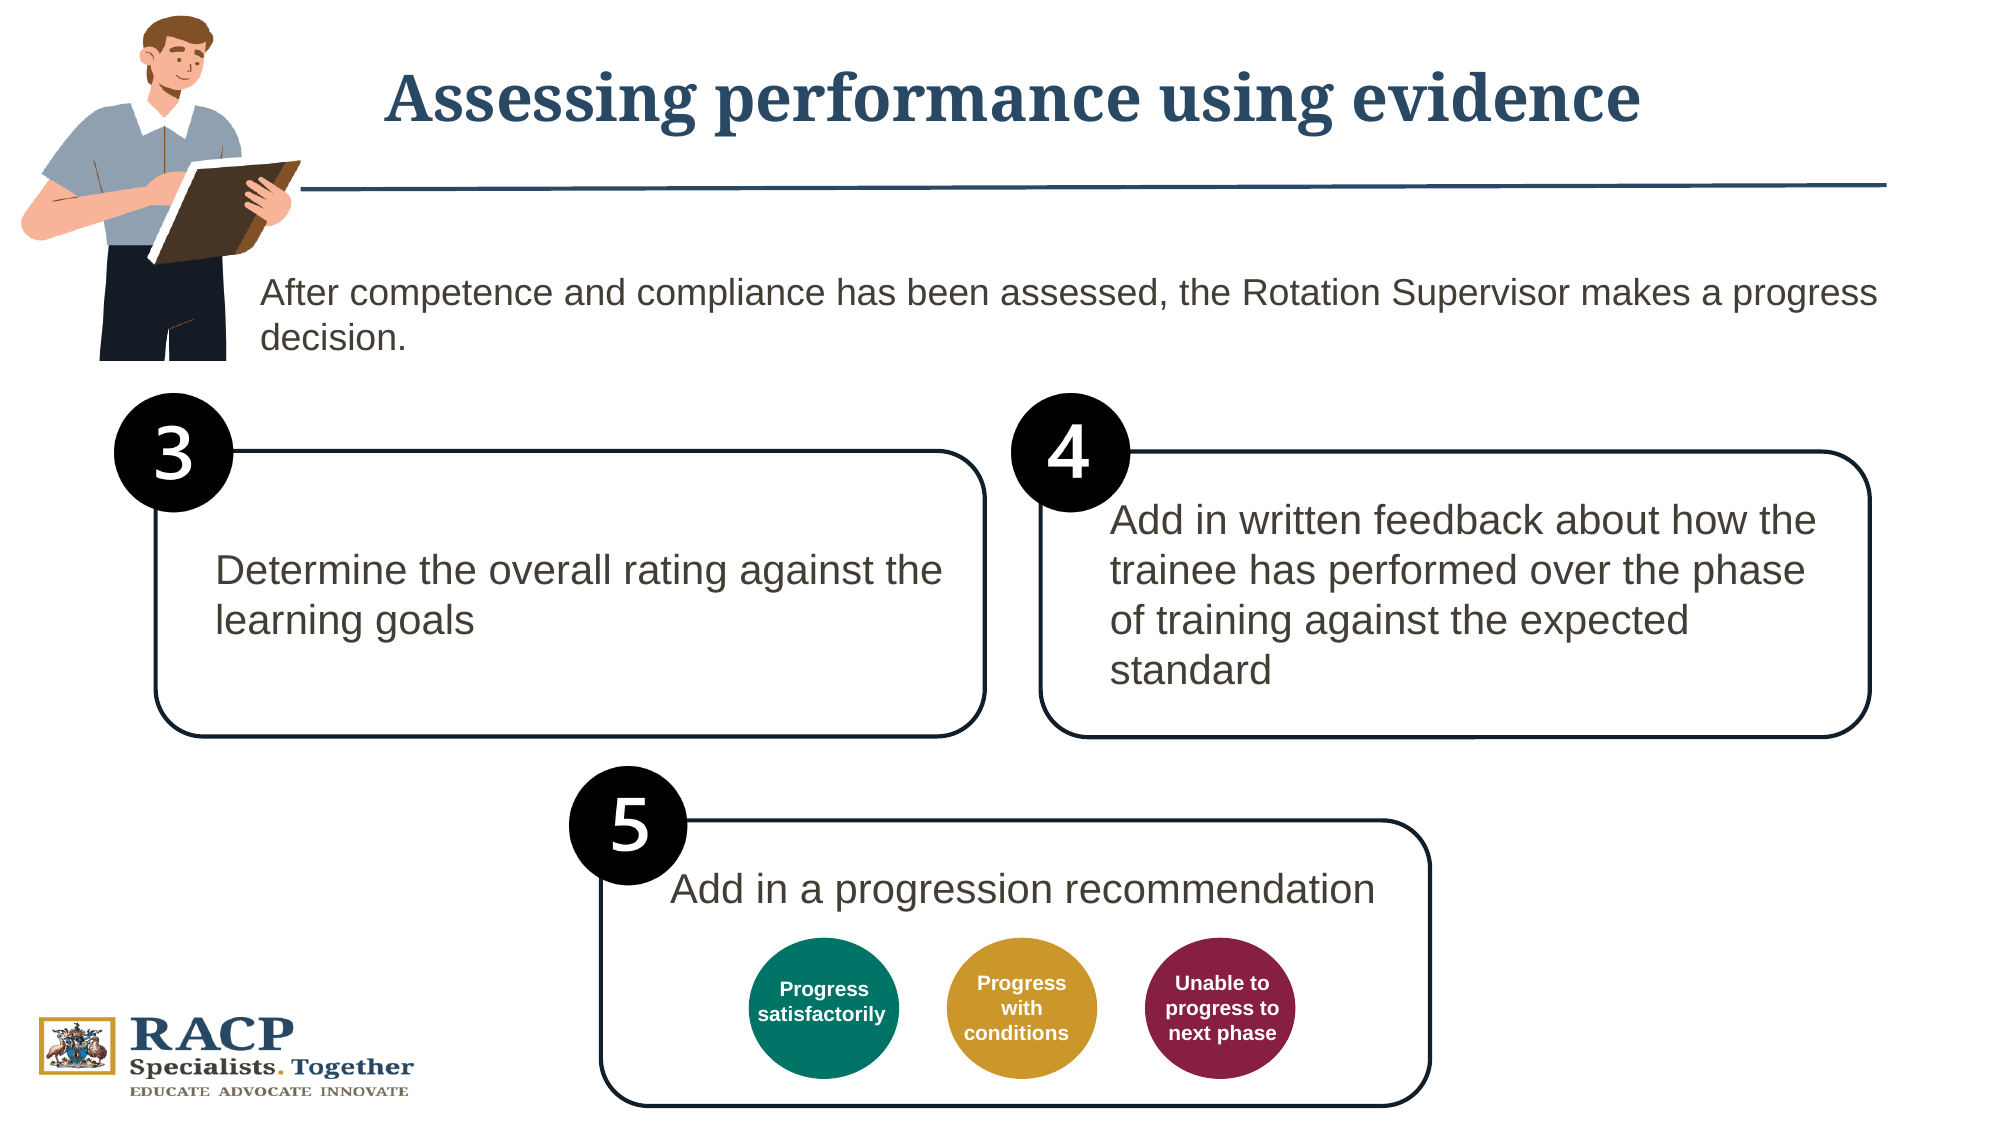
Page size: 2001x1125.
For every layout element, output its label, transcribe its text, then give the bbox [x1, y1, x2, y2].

title Assessing performance using evidence [113, 2, 1914, 190]
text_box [742, 939, 1305, 1098]
picture [995, 377, 1147, 528]
text_box [323, 183, 1887, 192]
picture [552, 749, 704, 901]
text_box After competence and compliance has been assessed, the Rotation Supervisor makes a progress decision. [323, 260, 1897, 365]
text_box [583, 803, 1431, 1107]
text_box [11, 13, 319, 362]
picture [39, 1017, 414, 1096]
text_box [155, 434, 991, 737]
picture [98, 377, 249, 528]
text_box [1023, 434, 1871, 738]
